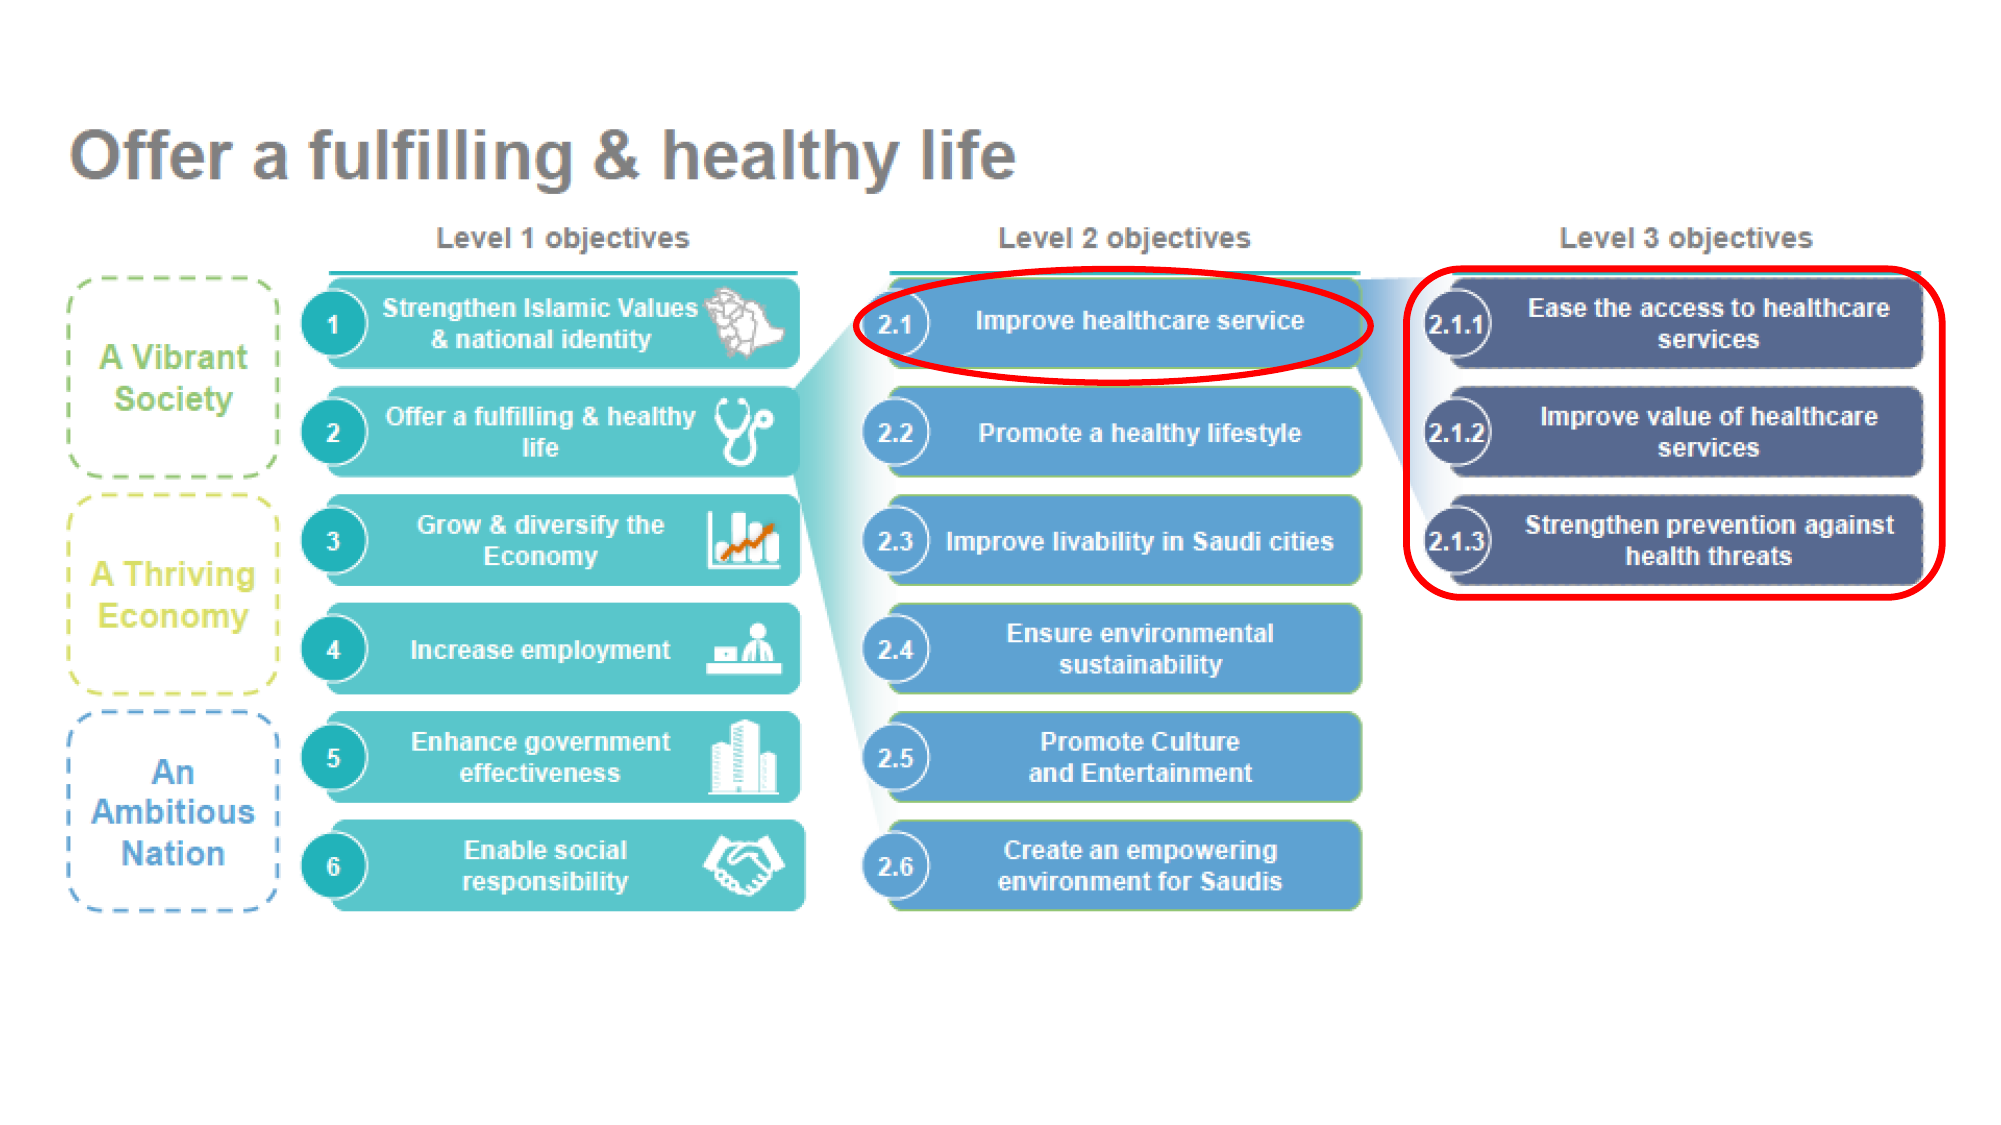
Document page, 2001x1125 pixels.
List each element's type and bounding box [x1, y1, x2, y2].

picture [35, 98, 1965, 1027]
